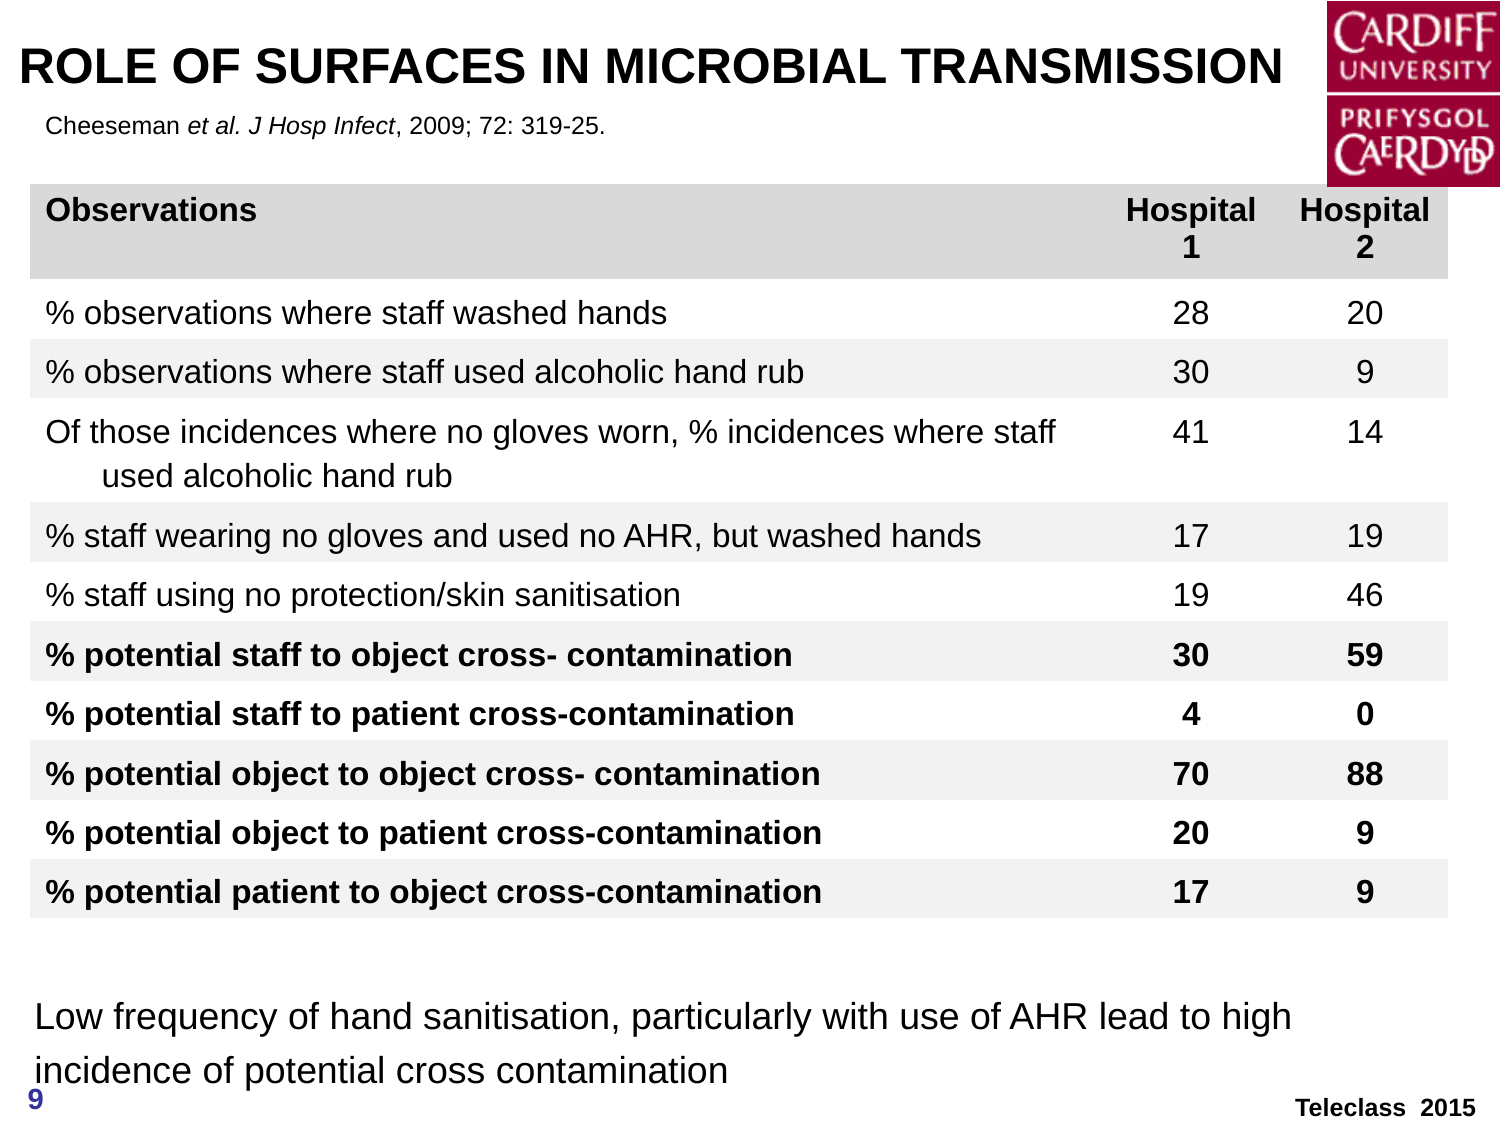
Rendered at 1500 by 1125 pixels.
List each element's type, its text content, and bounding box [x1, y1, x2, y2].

text_box Teleclass 2015 [1262, 1084, 1492, 1125]
table_cell 59 [1283, 621, 1448, 681]
table_cell 70 [1100, 740, 1283, 800]
table_cell % potential object to patient cross-contamination [30, 800, 1100, 859]
table_cell % staff using no protection/skin sanitisation [30, 562, 1100, 621]
text_box ROLE OF SURFACES IN MICROBIAL TRANSMISSION [4, 25, 1300, 101]
table_cell Of those incidences where no gloves worn, % incidences where staff used alcoholic hand rub [30, 398, 1100, 502]
table_cell % observations where staff washed hands [30, 279, 1100, 339]
table_cell 30 [1100, 339, 1283, 398]
table_cell 9 [1283, 339, 1448, 398]
table_cell 4 [1100, 681, 1283, 740]
table_cell 20 [1100, 800, 1283, 859]
table_cell % staff wearing no gloves and used no AHR, but washed hands [30, 502, 1100, 562]
table_cell 9 [1283, 859, 1448, 918]
table_cell 0 [1283, 681, 1448, 740]
table_cell 14 [1283, 398, 1448, 502]
table_cell 17 [1100, 859, 1283, 918]
table_cell 9 [1283, 800, 1448, 859]
table_cell % observations where staff used alcoholic hand rub [30, 339, 1100, 398]
table_cell 30 [1100, 621, 1283, 681]
text_box 9 [12, 1072, 59, 1123]
table_cell 19 [1283, 502, 1448, 562]
table_cell 20 [1283, 279, 1448, 339]
table_cell % potential patient to object cross-contamination [30, 859, 1100, 918]
table_cell 41 [1100, 398, 1283, 502]
text_box Cheeseman et al. J Hosp Infect, 2009; 72: 319-25. [30, 101, 700, 147]
table_cell 88 [1283, 740, 1448, 800]
table_cell % potential staff to patient cross-contamination [30, 681, 1100, 740]
table_cell % potential staff to object cross- contamination [30, 621, 1100, 681]
table_cell 17 [1100, 502, 1283, 562]
picture [1327, 1, 1500, 187]
text_box Low frequency of hand sanitisation, particularly with use of AHR lead to high incidence of potential cross contamination [19, 976, 1459, 1047]
table_cell % potential object to object cross- contamination [30, 740, 1100, 800]
table_cell 19 [1100, 562, 1283, 621]
table_cell 28 [1100, 279, 1283, 339]
table_cell 46 [1283, 562, 1448, 621]
table_header Observations [30, 184, 1100, 279]
table_header Hospital 1 [1100, 184, 1283, 279]
table_header Hospital 2 [1283, 184, 1448, 279]
